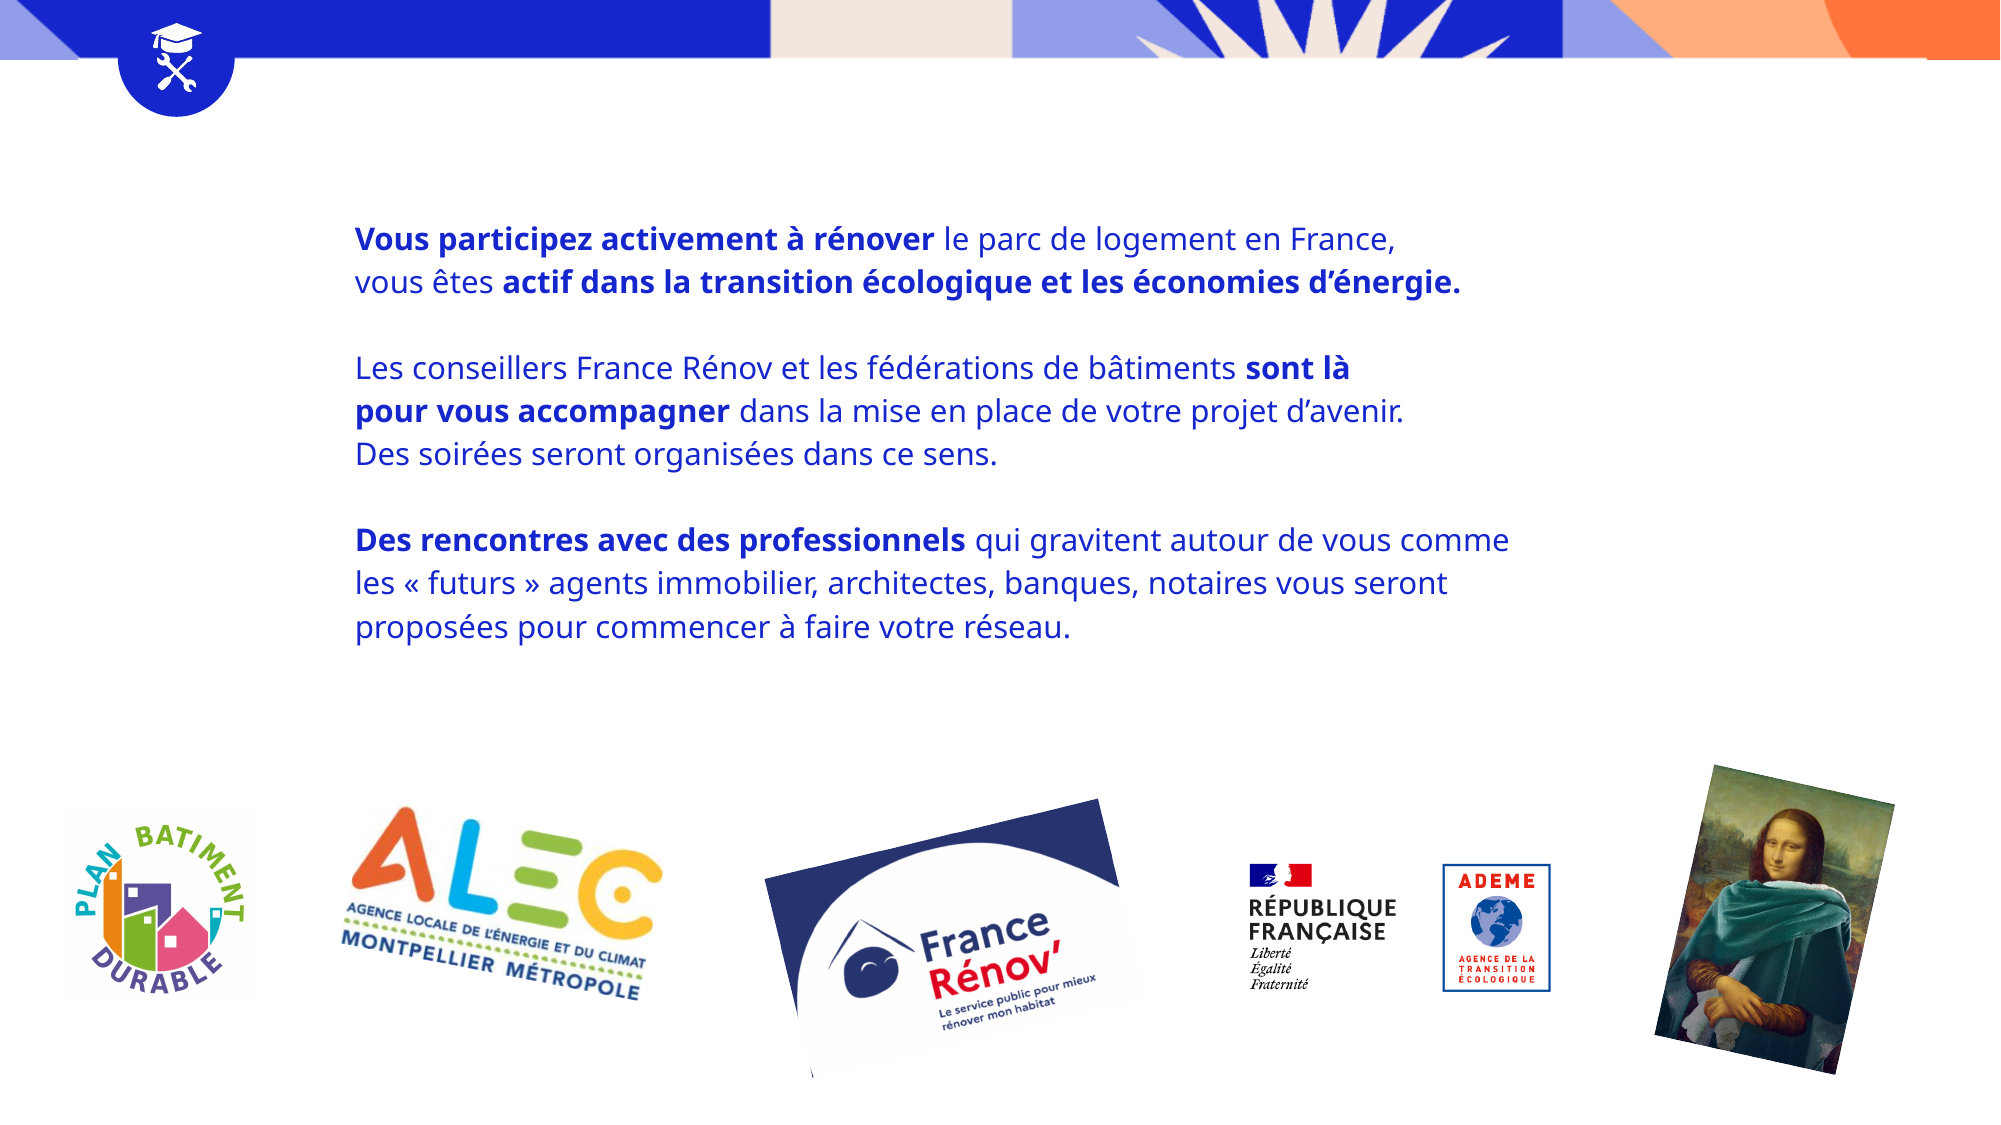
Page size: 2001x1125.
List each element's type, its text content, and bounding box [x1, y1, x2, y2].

picture [1655, 765, 1895, 1074]
picture [64, 811, 256, 1003]
picture [0, 0, 2001, 92]
picture [340, 799, 665, 1000]
picture [1226, 840, 1573, 1012]
text_box [120, 71, 232, 116]
text_box Vous participez activement à rénover le parc de logement en France, vous êtes actif dans la transition écologique et les économies d’énergie. Les conseillers France Rénov et les fédérations de bâtiments sont là pour vous accompagner dans la mise en place de votre projet d’avenir. Des soirées seront organisées dans ce sens. Des rencontres avec des professionnels qui gravitent autour de vous comme les « futurs » agents immobilier, architectes, banques, notaires vous seront proposées pour commencer à faire votre réseau. [339, 198, 1570, 660]
picture [765, 799, 1145, 1077]
